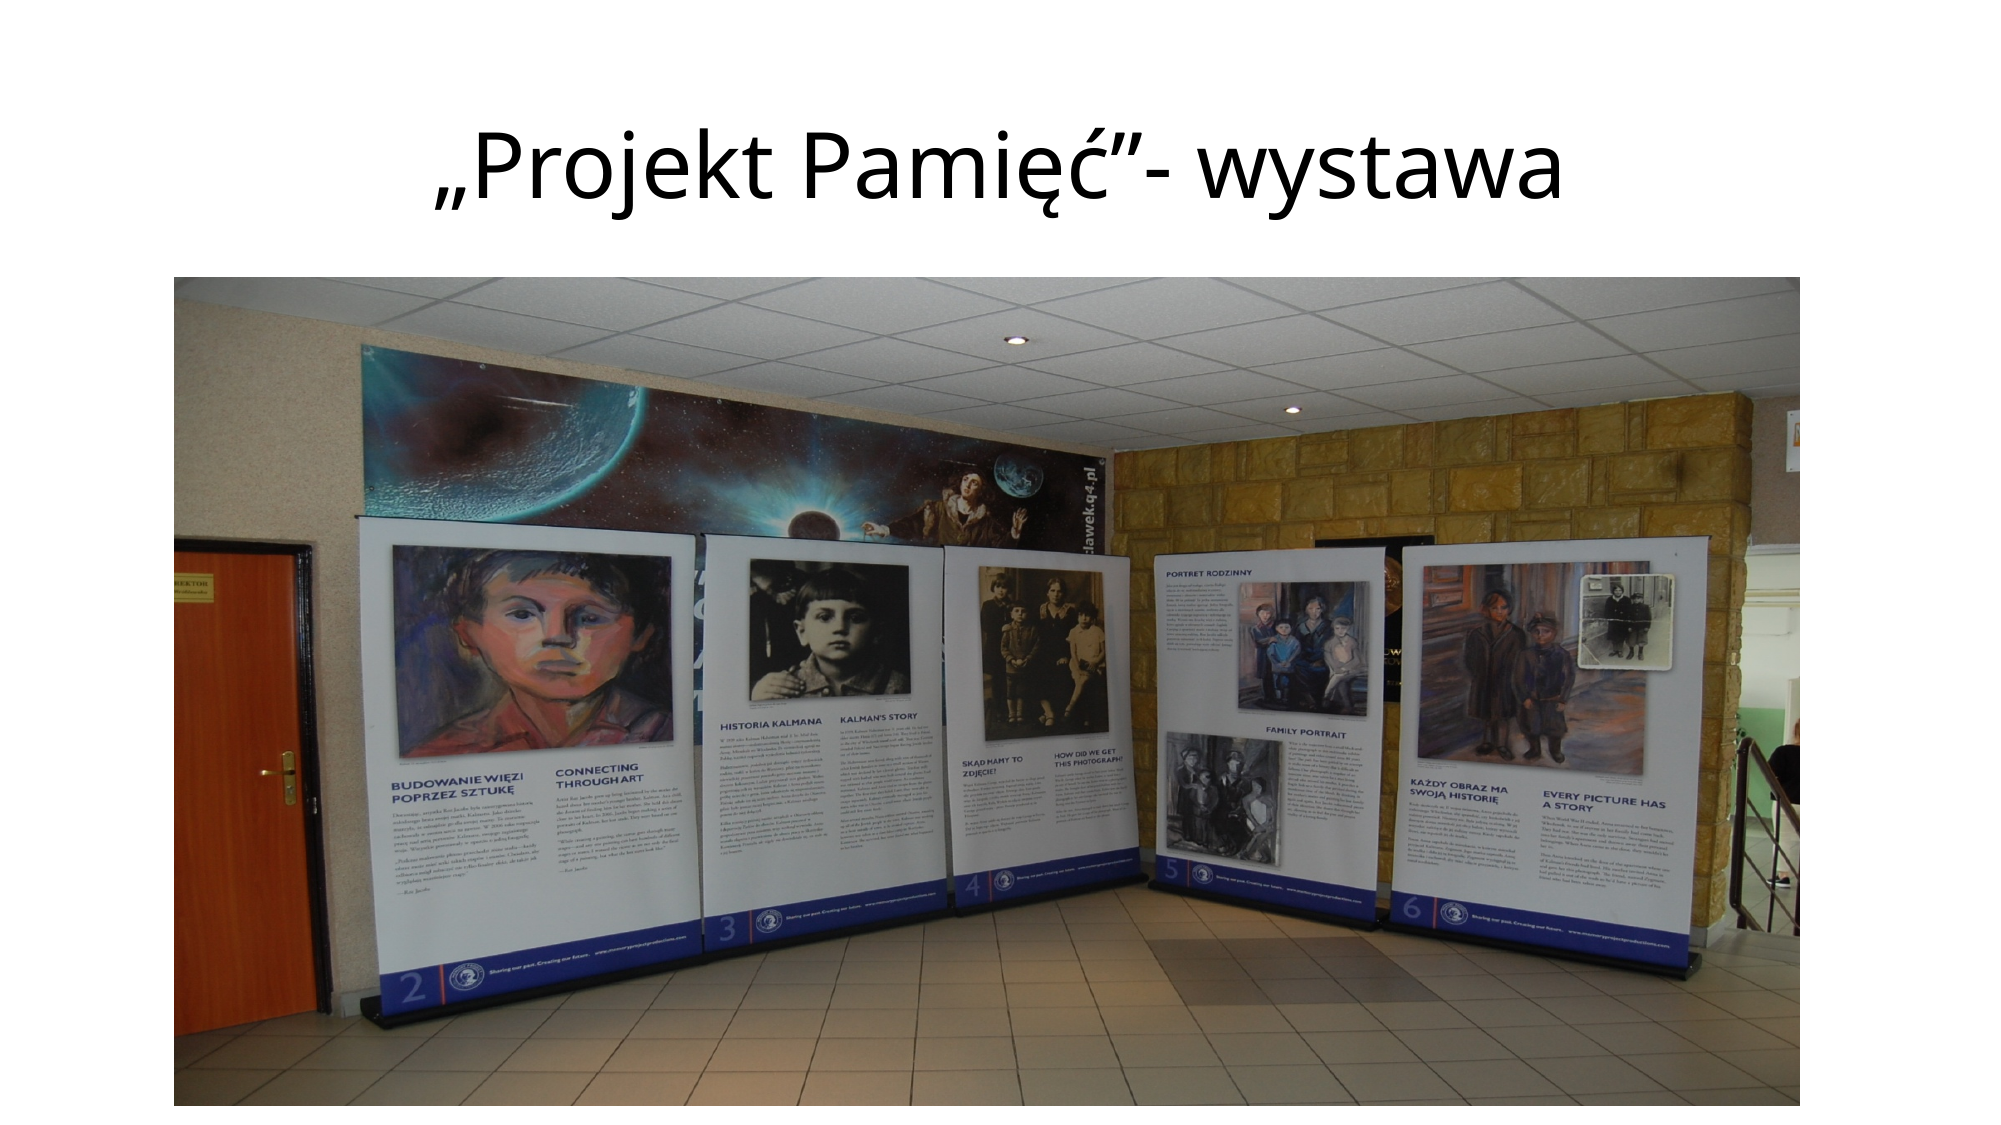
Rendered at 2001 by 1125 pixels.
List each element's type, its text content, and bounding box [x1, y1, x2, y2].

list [174, 277, 1800, 1106]
title „Projekt Pamięć”- wystawa [137, 59, 1863, 278]
